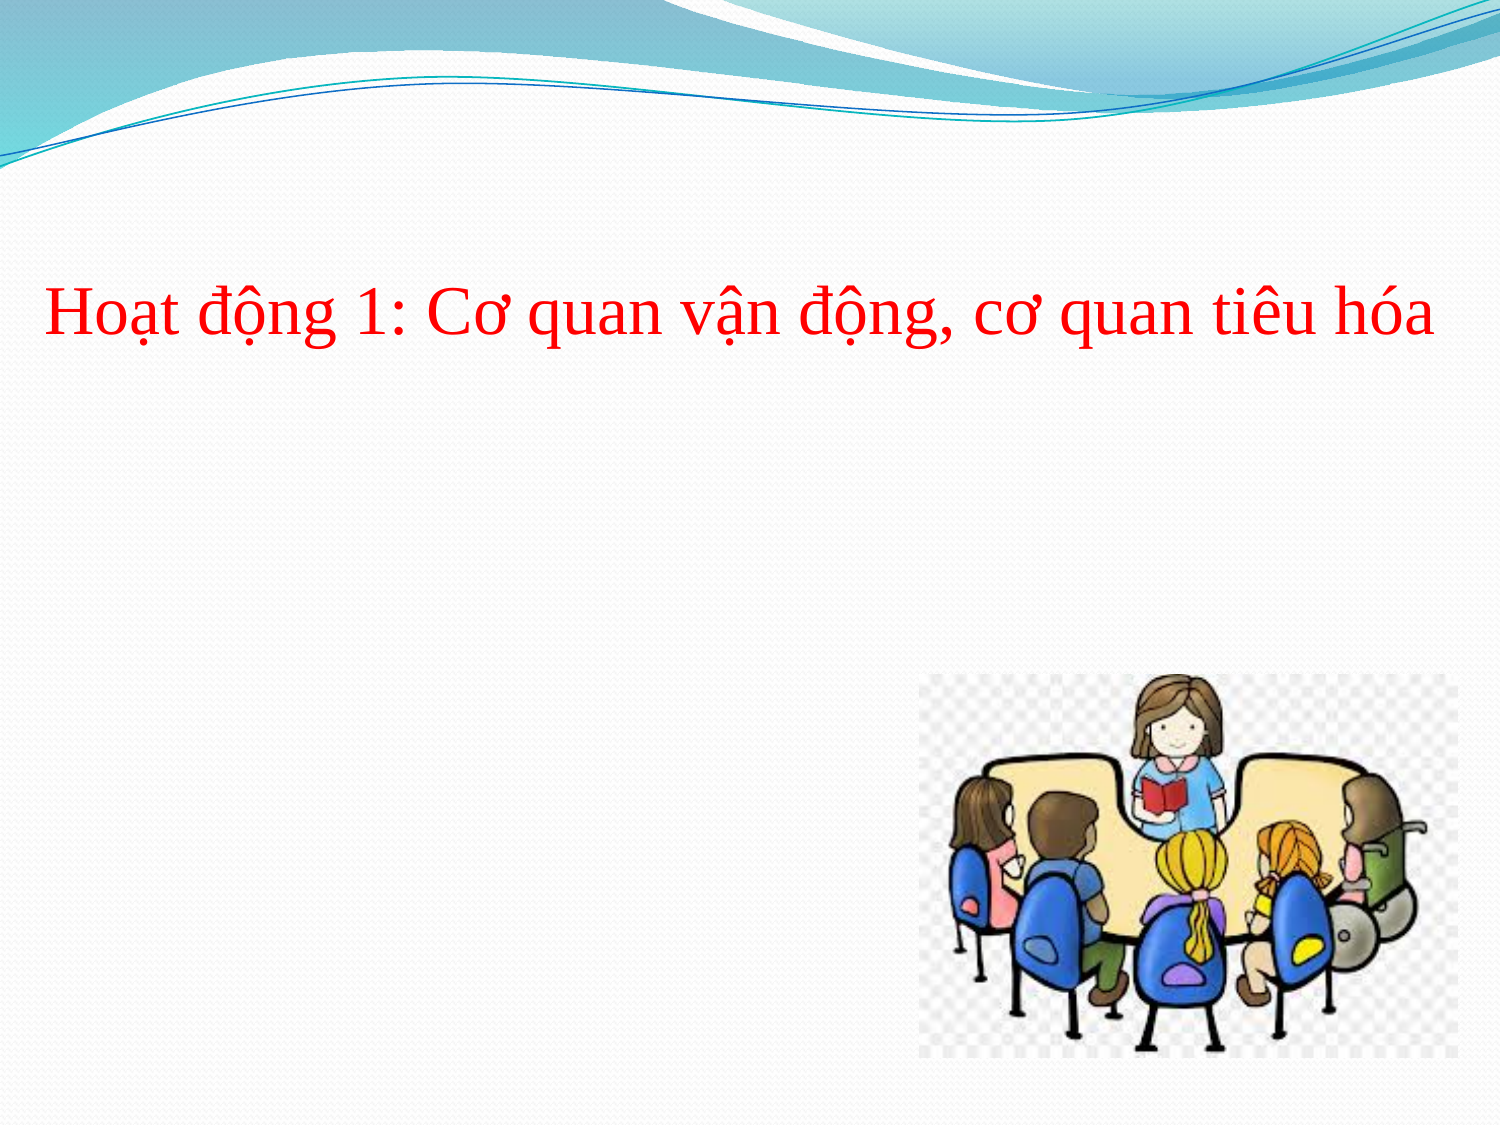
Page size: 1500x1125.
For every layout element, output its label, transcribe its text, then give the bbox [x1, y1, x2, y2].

picture [918, 674, 1458, 1058]
title Hoạt động 1: Cơ quan vận động, cơ quan tiêu hóa [44, 185, 1458, 349]
